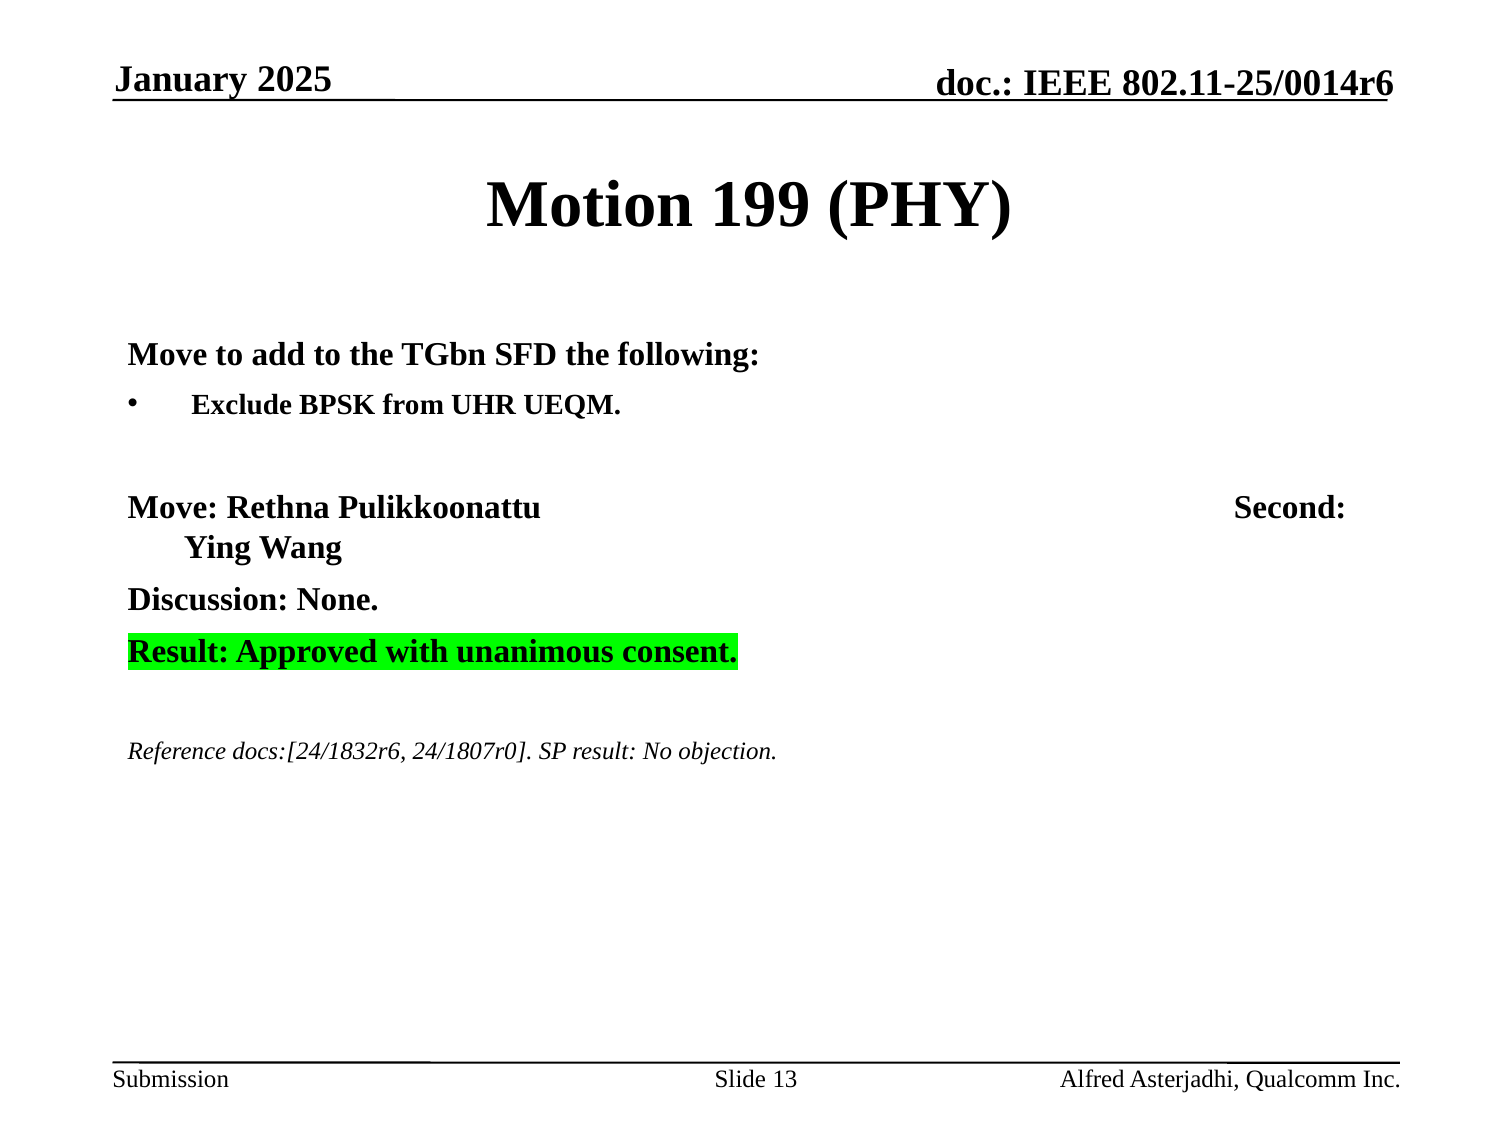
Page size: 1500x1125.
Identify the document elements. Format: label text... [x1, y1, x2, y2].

list Move to add to the TGbn SFD the following: Exclude BPSK from UHR UEQM. Move: Rethna Pulikkoonattu Second: Ying Wang Discussion: None. Result: Approved with unanimous consent. Reference docs:[24/1832r6, 24/1807r0]. SP result: No objection. [112, 324, 1388, 1063]
footer Alfred Asterjadhi, Qualcomm Inc. [878, 1061, 1402, 1093]
slide_number Slide 13 [712, 1061, 800, 1123]
title Motion 199 (PHY) [112, 112, 1388, 288]
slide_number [114, 54, 423, 100]
